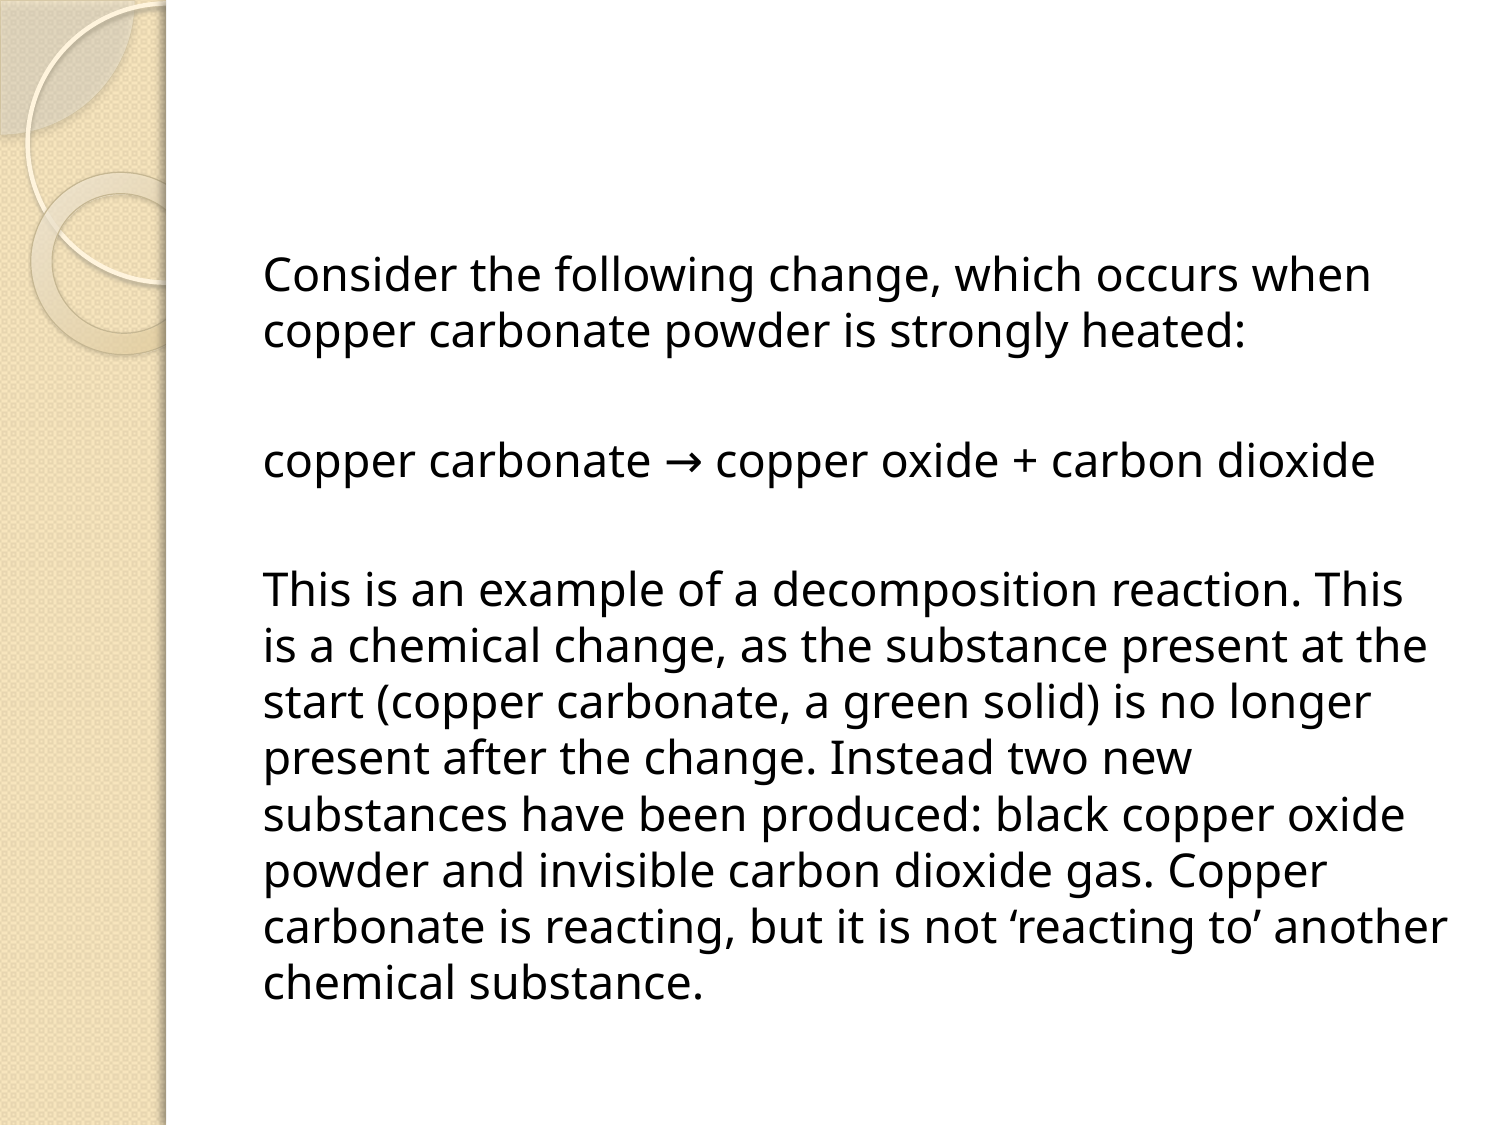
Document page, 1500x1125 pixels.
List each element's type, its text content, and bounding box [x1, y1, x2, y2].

list Consider the following change, which occurs when copper carbonate powder is strongly heated: copper carbonate → copper oxide + carbon dioxide This is an example of a decomposition reaction. This is a chemical change, as the substance present at the start (copper carbonate, a green solid) is no longer present after the change. Instead two new substances have been produced: black copper oxide powder and invisible carbon dioxide gas. Copper carbonate is reacting, but it is not ‘reacting to’ another chemical substance. [235, 237, 1466, 1025]
